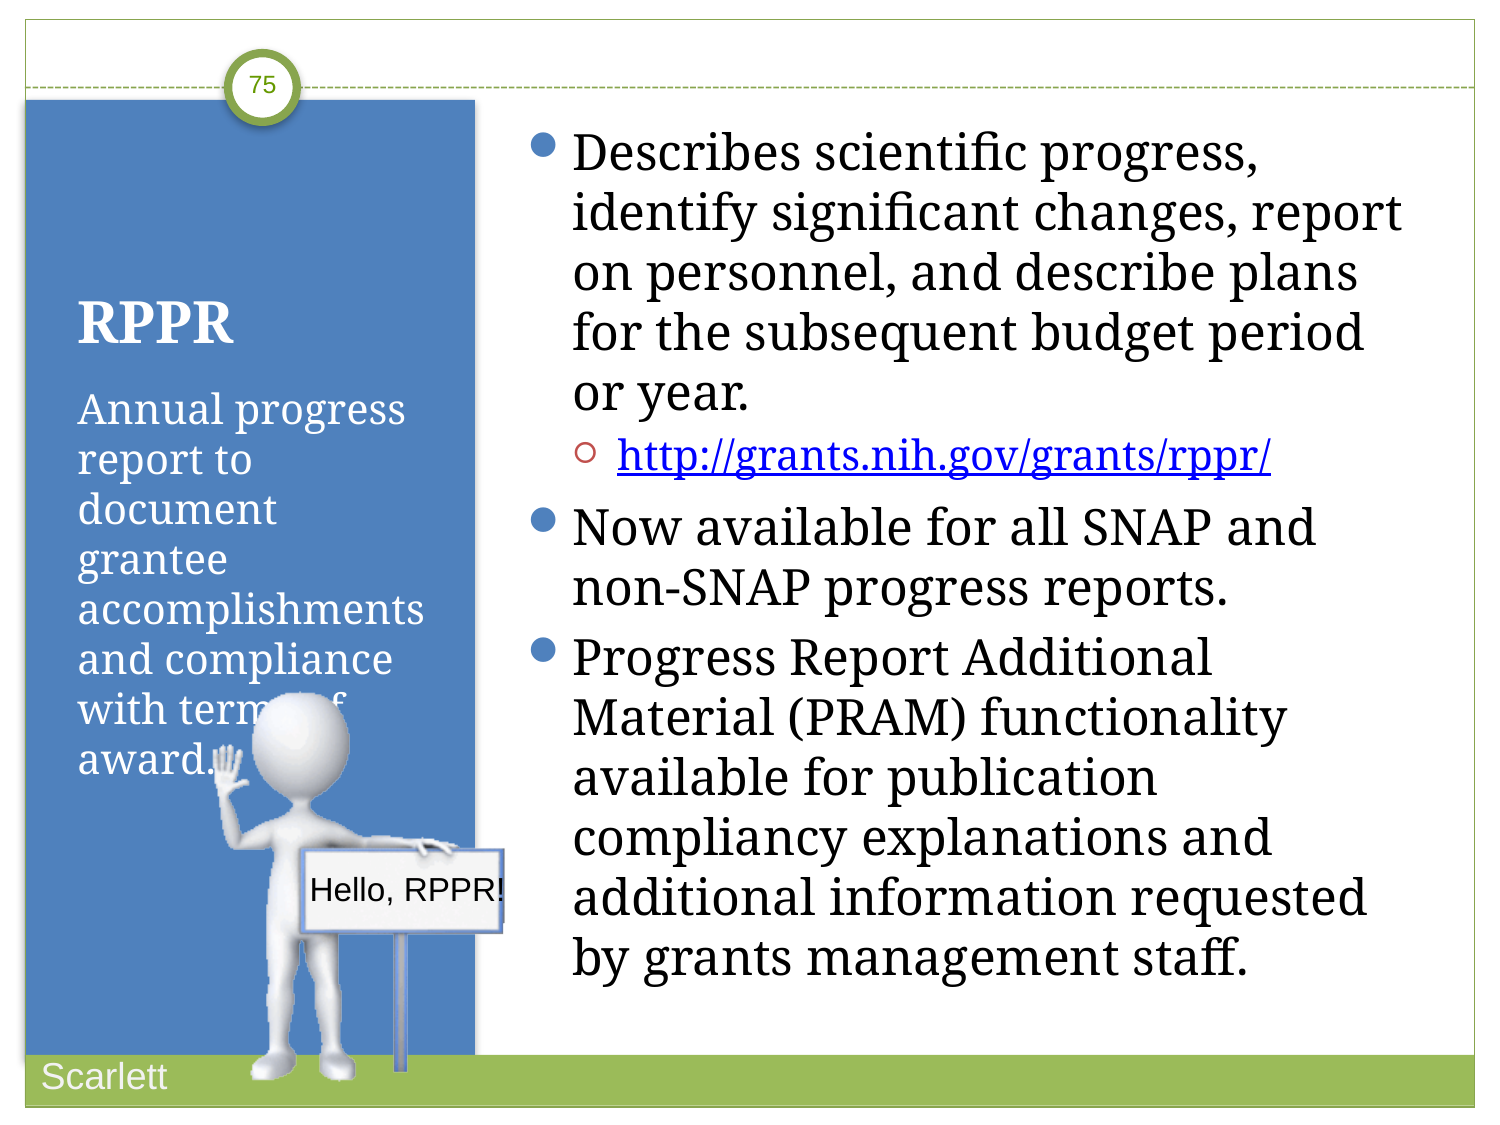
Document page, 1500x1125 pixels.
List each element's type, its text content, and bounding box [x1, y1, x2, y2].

list Annual progress report to document grantee accomplishments and compliance with terms of award. [62, 374, 451, 1006]
text_box Scarlett [25, 1045, 168, 1105]
list Describes scientific progress, identify significant changes, report on personnel, and describe plans for the subsequent budget period or year. http://grants.nih.gov/grants/rppr/ Now available for all SNAP and non-SNAP progress reports. Progress Report Additional Material (PRAM) functionality available for publication compliancy explanations and additional information requested by grants management staff. [512, 112, 1438, 1038]
picture [174, 687, 513, 1125]
title RPPR [62, 149, 450, 363]
